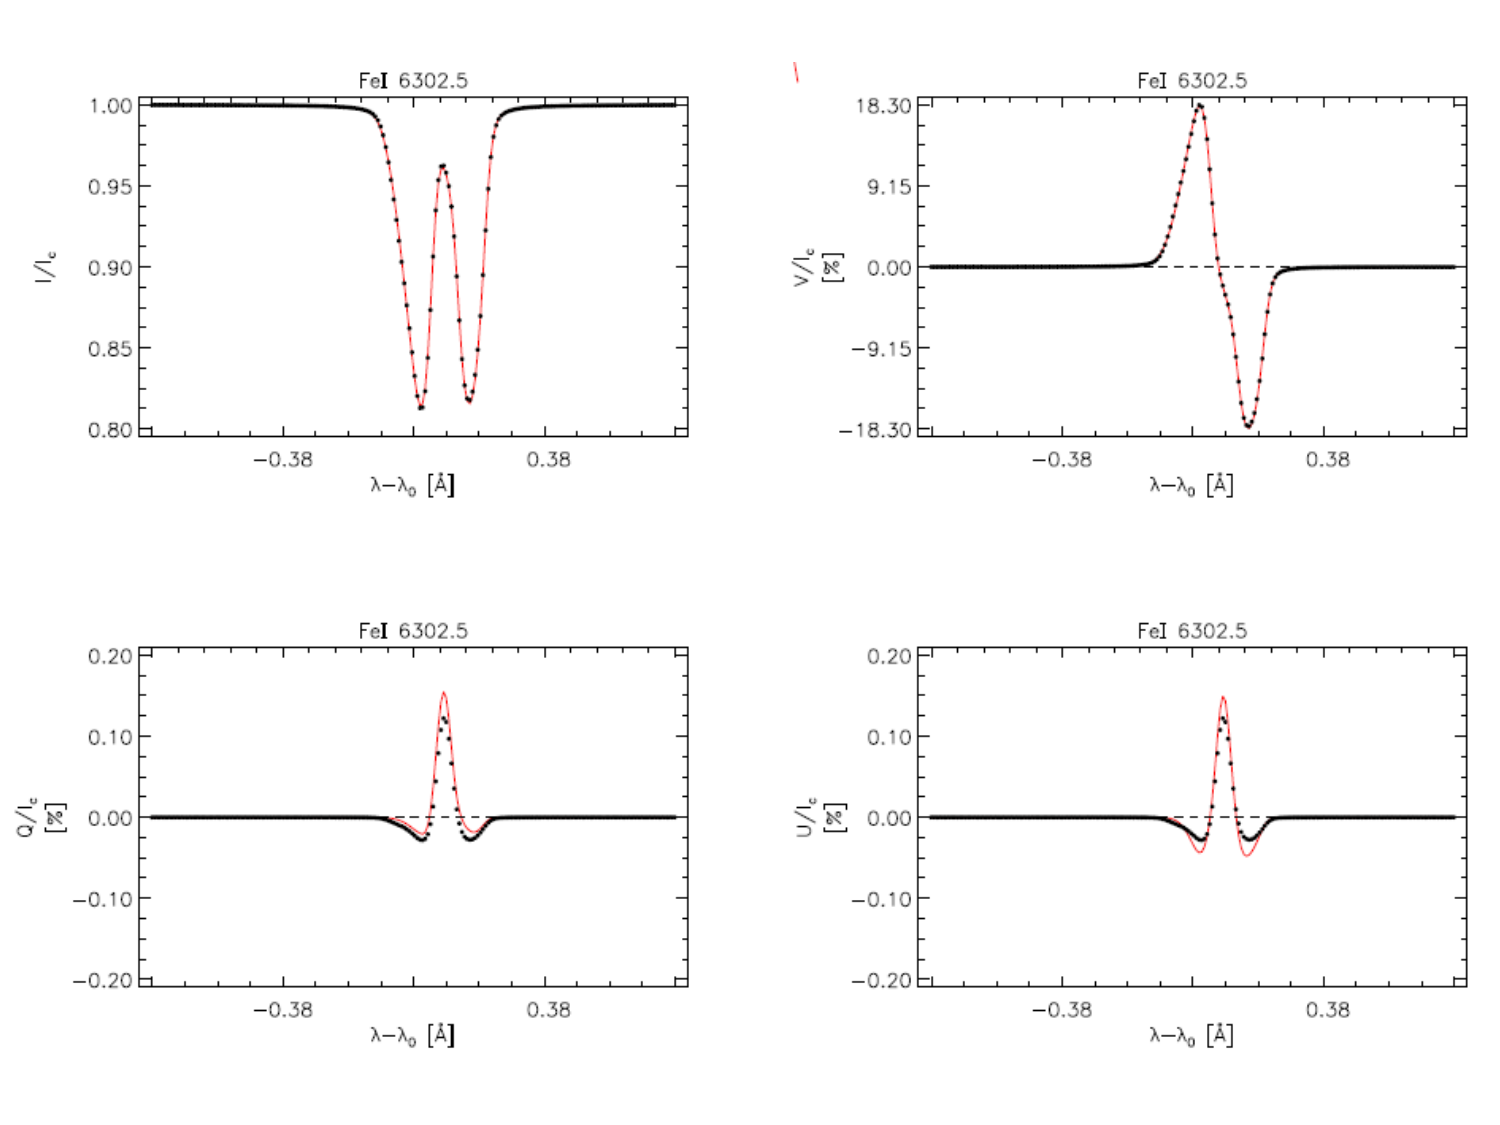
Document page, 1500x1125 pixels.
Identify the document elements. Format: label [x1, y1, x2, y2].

picture [0, 62, 1488, 1076]
